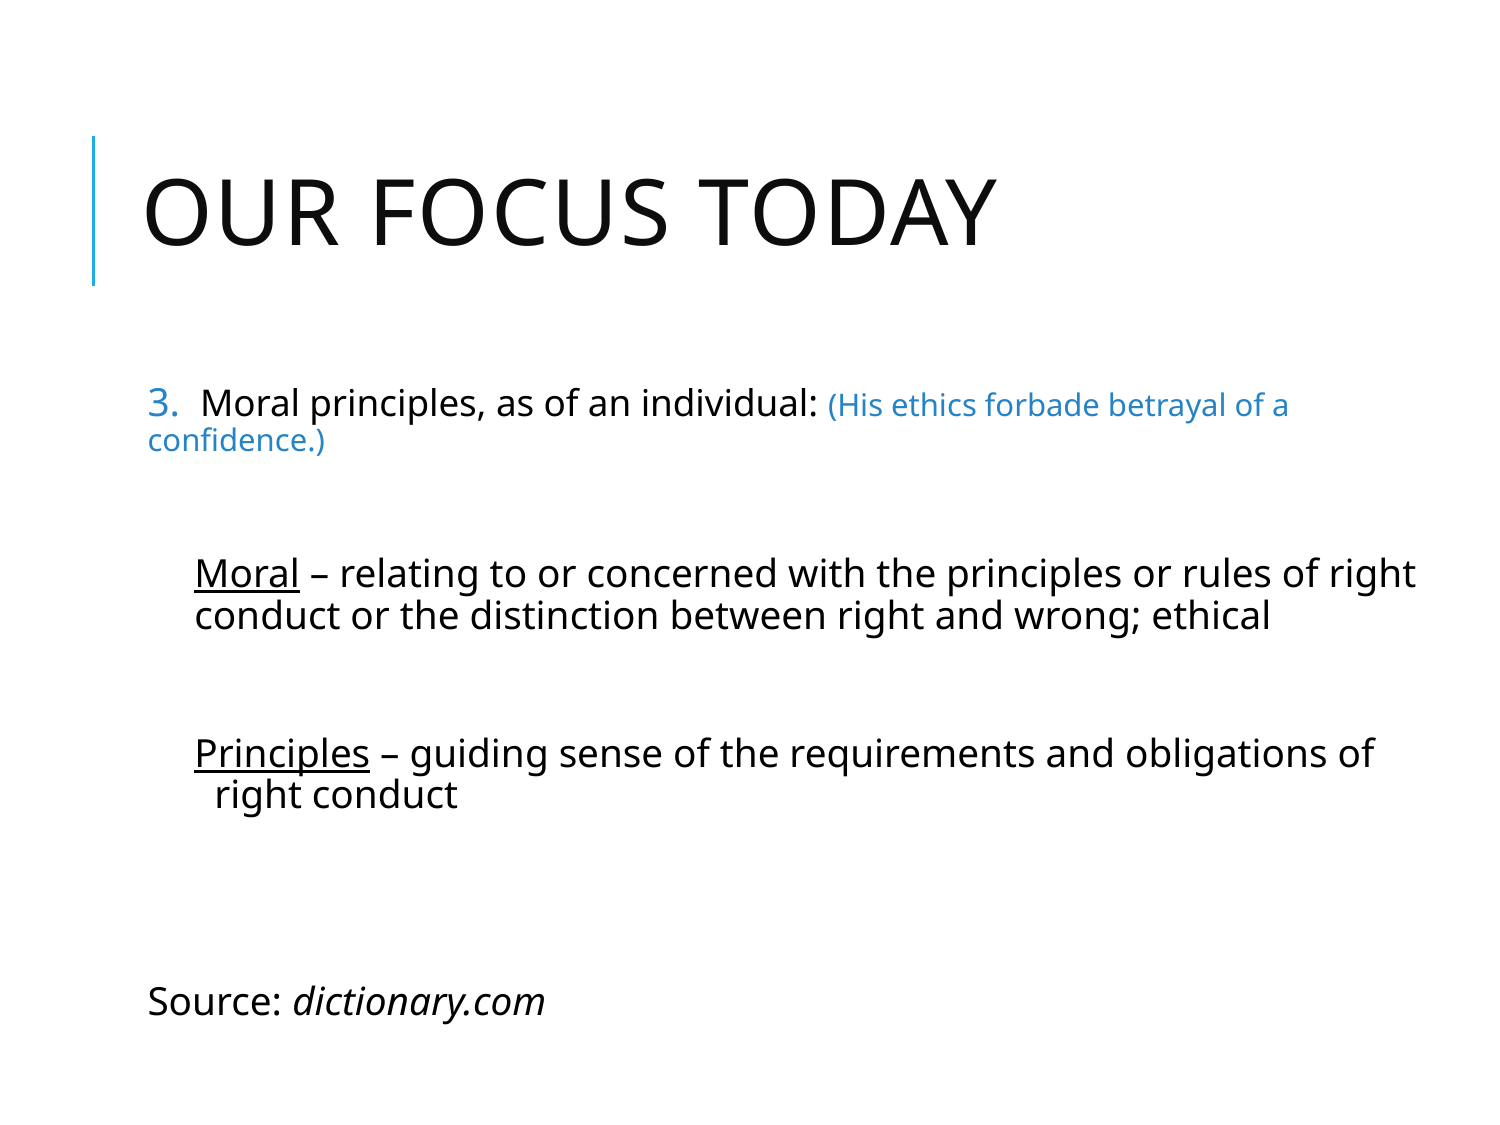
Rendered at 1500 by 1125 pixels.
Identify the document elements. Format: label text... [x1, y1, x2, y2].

list 3. Moral principles, as of an individual: (His ethics forbade betrayal of a confidence.) Moral – relating to or concerned with the principles or rules of right conduct or the distinction between right and wrong; ethical Principles – guiding sense of the requirements and obligations of right conduct Source: dictionary.com [126, 375, 1438, 1035]
title Our focus today [126, 96, 1322, 342]
